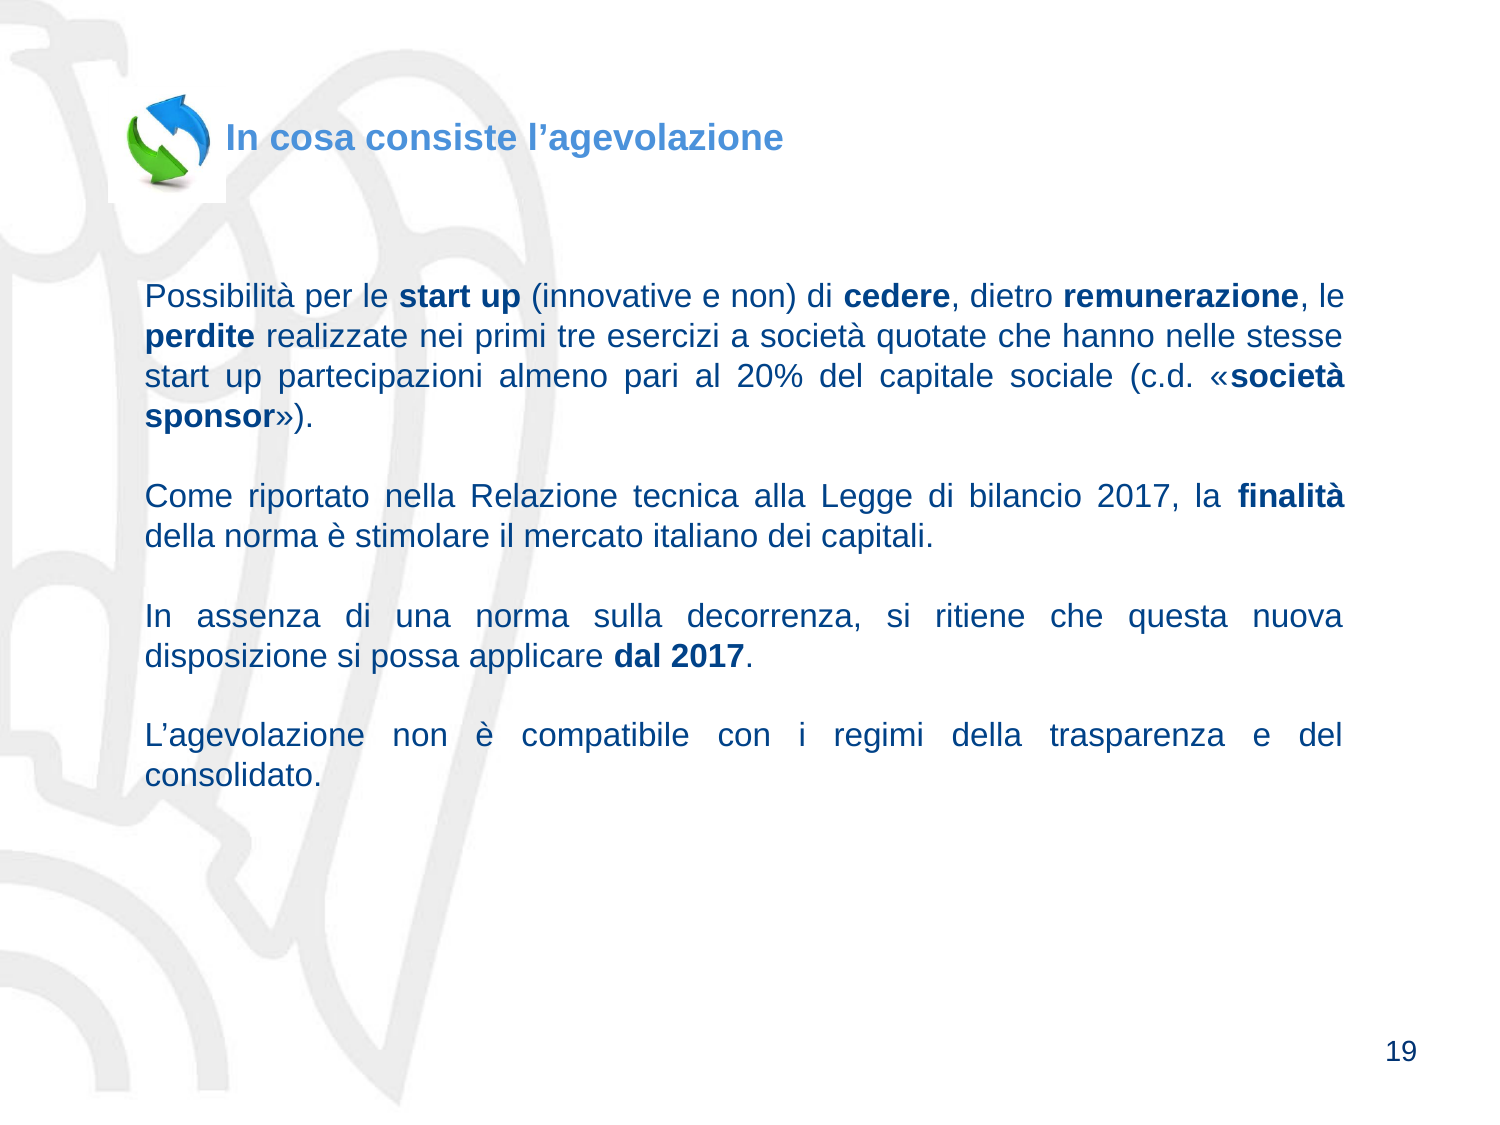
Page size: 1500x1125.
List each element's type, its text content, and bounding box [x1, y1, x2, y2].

text_box Possibilità per le start up (innovative e non) di cedere, dietro remunerazione, le perdite realizzate nei primi tre esercizi a società quotate che hanno nelle stesse start up partecipazioni almeno pari al 20% del capitale sociale (c.d. «società sponsor»). Come riportato nella Relazione tecnica alla Legge di bilancio 2017, la finalità della norma è stimolare il mercato italiano dei capitali. In assenza di una norma sulla decorrenza, si ritiene che questa nuova disposizione si possa applicare dal 2017. L’agevolazione non è compatibile con i regimi della trasparenza e del consolidato. [137, 267, 1353, 801]
text_box In cosa consiste l’agevolazione [230, 113, 1277, 159]
picture [0, 0, 1500, 1125]
slide_number 19 [1074, 1023, 1426, 1073]
